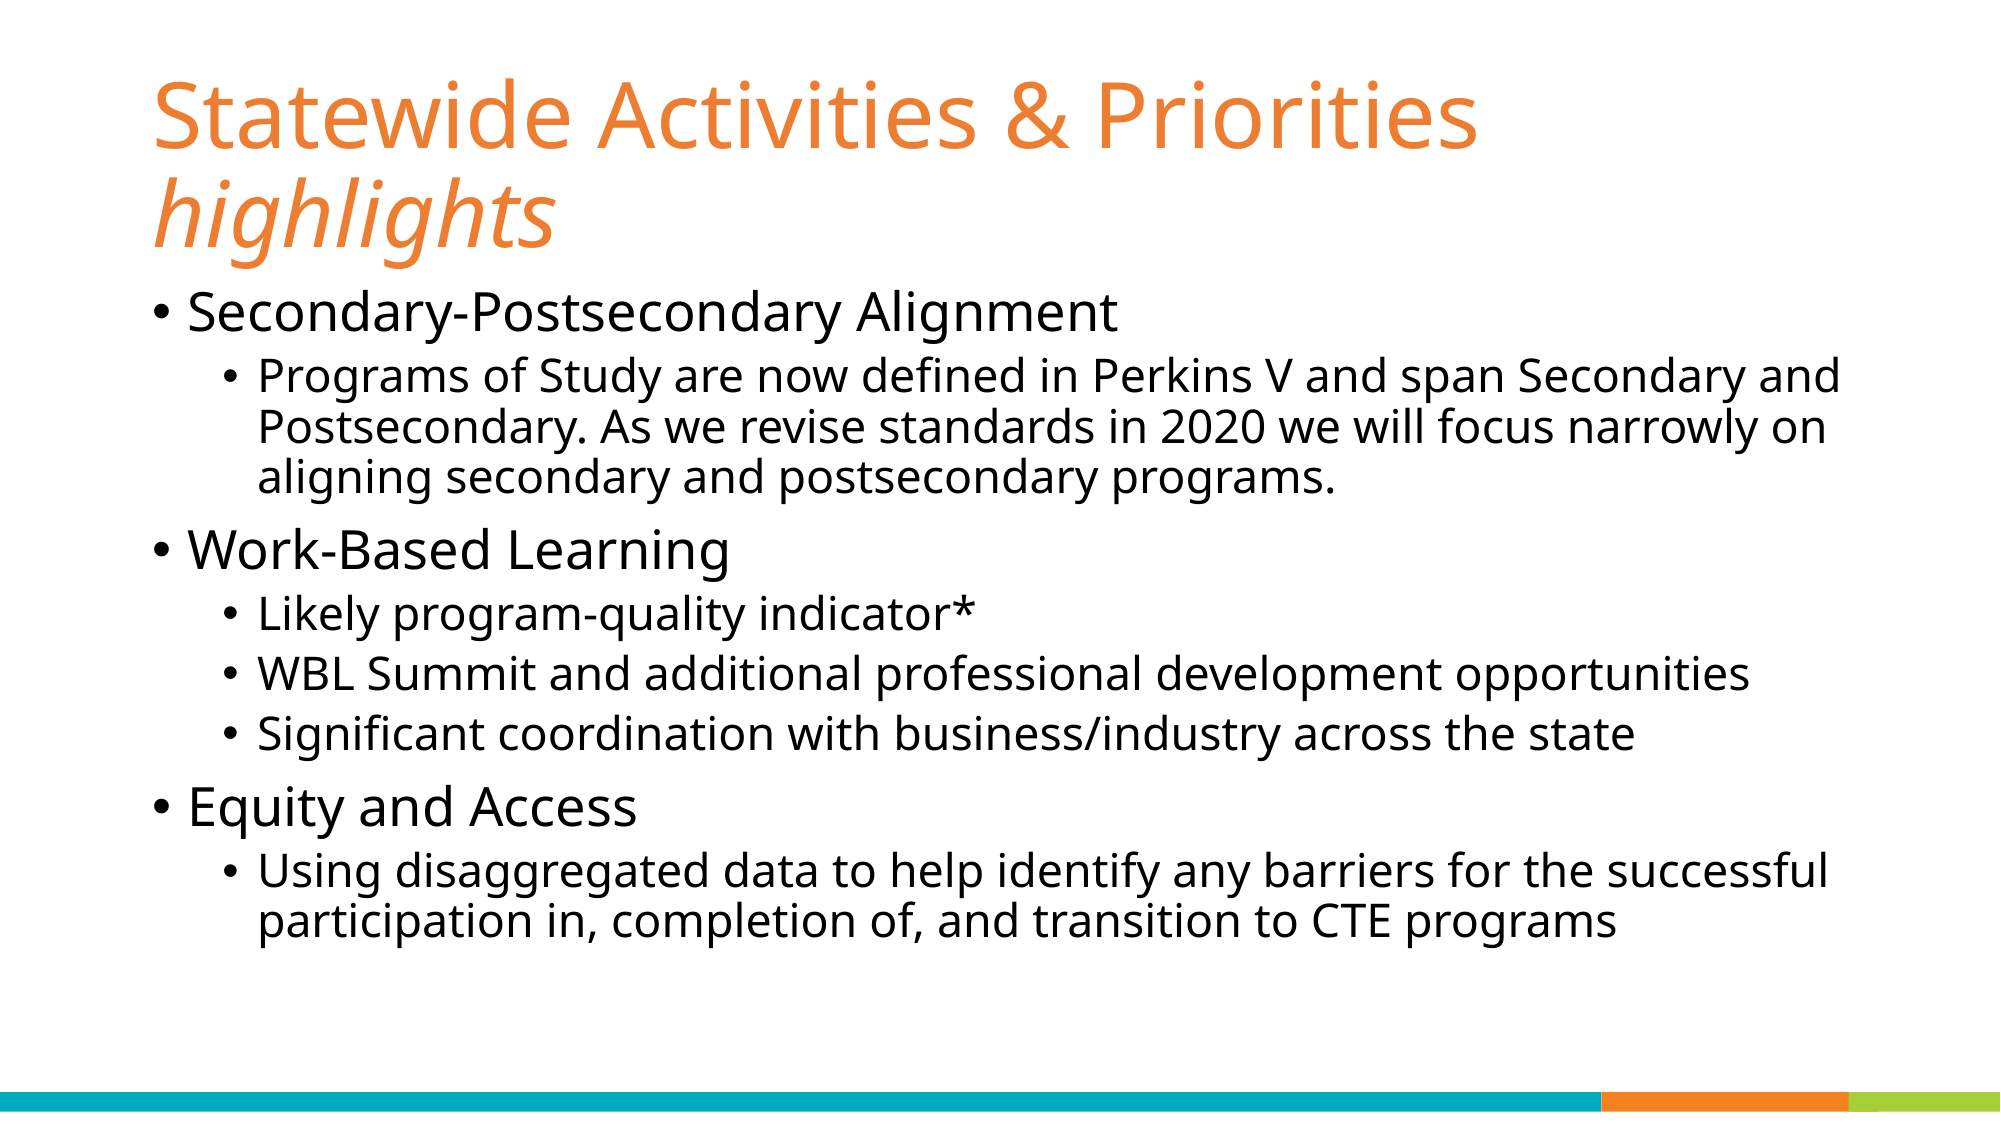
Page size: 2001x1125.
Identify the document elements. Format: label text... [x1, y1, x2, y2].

list Secondary-Postsecondary Alignment Programs of Study are now defined in Perkins V and span Secondary and Postsecondary. As we revise standards in 2020 we will focus narrowly on aligning secondary and postsecondary programs. Work-Based Learning Likely program-quality indicator* WBL Summit and additional professional development opportunities Significant coordination with business/industry across the state Equity and Access Using disaggregated data to help identify any barriers for the successful participation in, completion of, and transition to CTE programs [137, 277, 1863, 1014]
title Statewide Activities & Priorities highlights [137, 59, 1863, 277]
